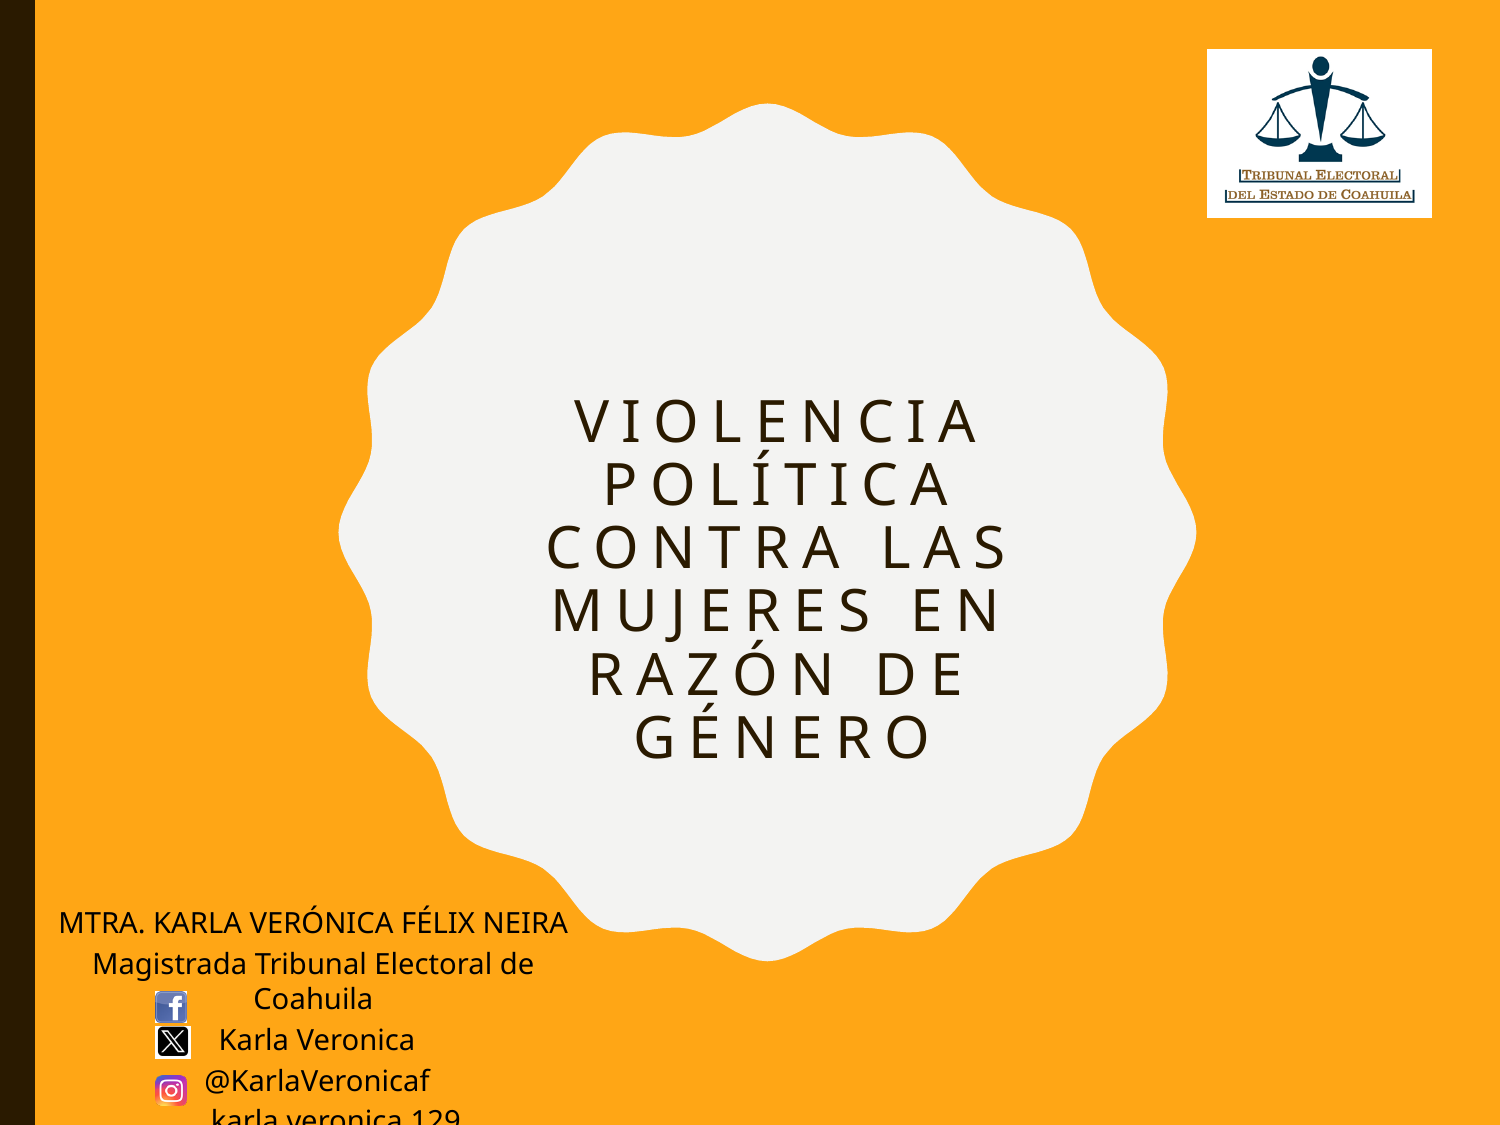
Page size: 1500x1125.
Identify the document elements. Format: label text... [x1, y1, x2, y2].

picture [155, 991, 188, 1023]
picture [155, 1075, 188, 1106]
text_box MTRA. KARLA VERÓNICA FÉLIX NEIRA Magistrada Tribunal Electoral de Coahuila Karla Veronica @KarlaVeronicaf karla.veronica.129 [15, 897, 612, 1125]
picture [155, 1026, 191, 1059]
title VIOLENCIA POLÍTICA CONTRA LAS MUJERES EN RAZÓN DE GÉNERO [482, 384, 1082, 779]
picture [1207, 48, 1432, 218]
